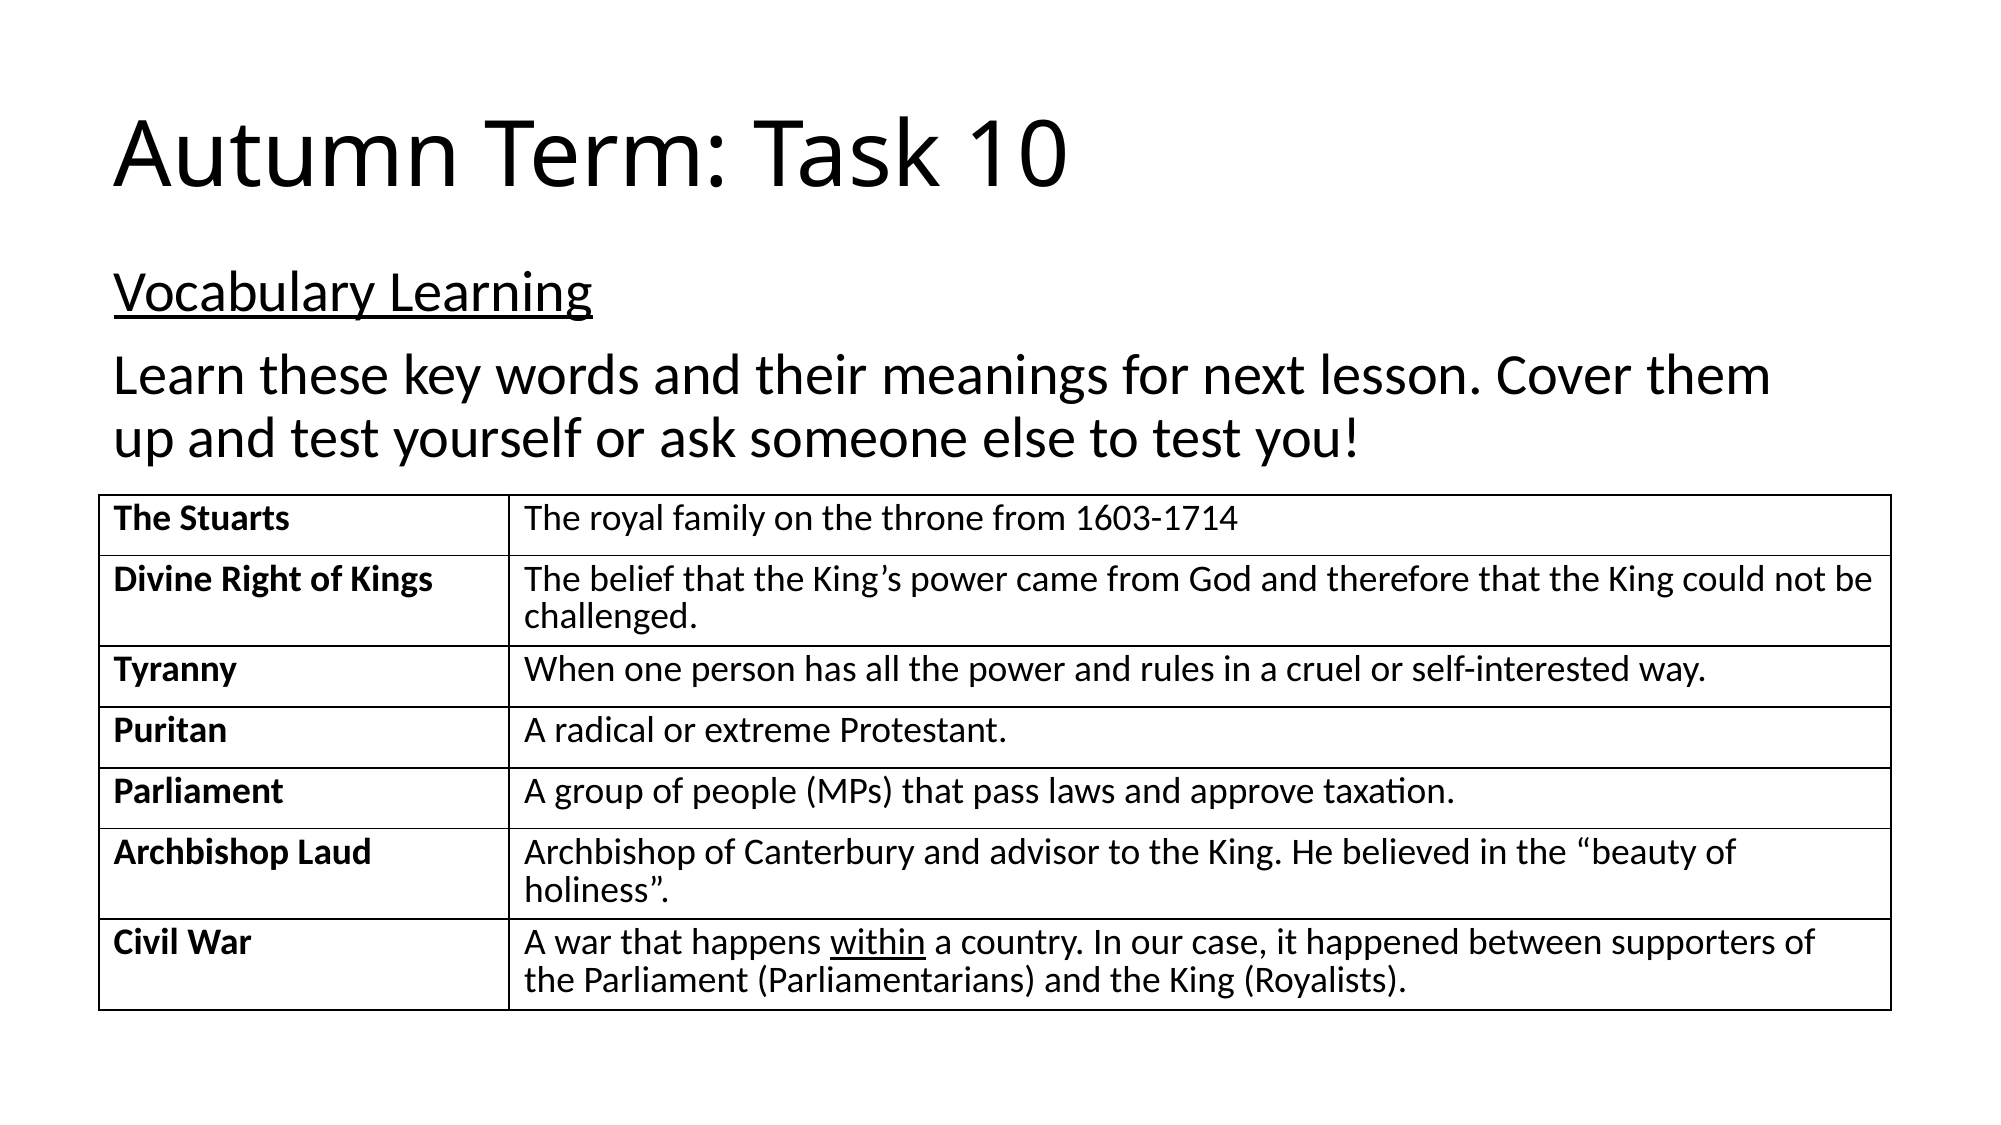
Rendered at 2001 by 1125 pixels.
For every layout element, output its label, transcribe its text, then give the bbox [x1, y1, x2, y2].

table_cell When one person has all the power and rules in a cruel or self-interested way. [510, 647, 1890, 706]
table_cell Civil War [100, 920, 508, 1009]
table_cell Archbishop Laud [100, 829, 508, 918]
table_cell A group of people (MPs) that pass laws and approve taxation. [510, 769, 1890, 828]
table_cell A war that happens within a country. In our case, it happened between supporters of the Parliament (Parliamentarians) and the King (Royalists). [510, 920, 1890, 1009]
table_cell Parliament [100, 769, 508, 828]
table_header The royal family on the throne from 1603-1714 [510, 496, 1890, 555]
table_cell Archbishop of Canterbury and advisor to the King. He believed in the “beauty of holiness”. [510, 829, 1890, 918]
table_cell The belief that the King’s power came from God and therefore that the King could not be challenged. [510, 556, 1890, 645]
table_header The Stuarts [100, 496, 508, 555]
table_cell Tyranny [100, 647, 508, 706]
list Vocabulary Learning Learn these key words and their meanings for next lesson. Cover them up and test yourself or ask someone else to test you! [98, 253, 1824, 494]
title Autumn Term: Task 10 [98, 47, 1824, 253]
table_cell Puritan [100, 708, 508, 767]
table_cell A radical or extreme Protestant. [510, 708, 1890, 767]
table_cell Divine Right of Kings [100, 556, 508, 645]
